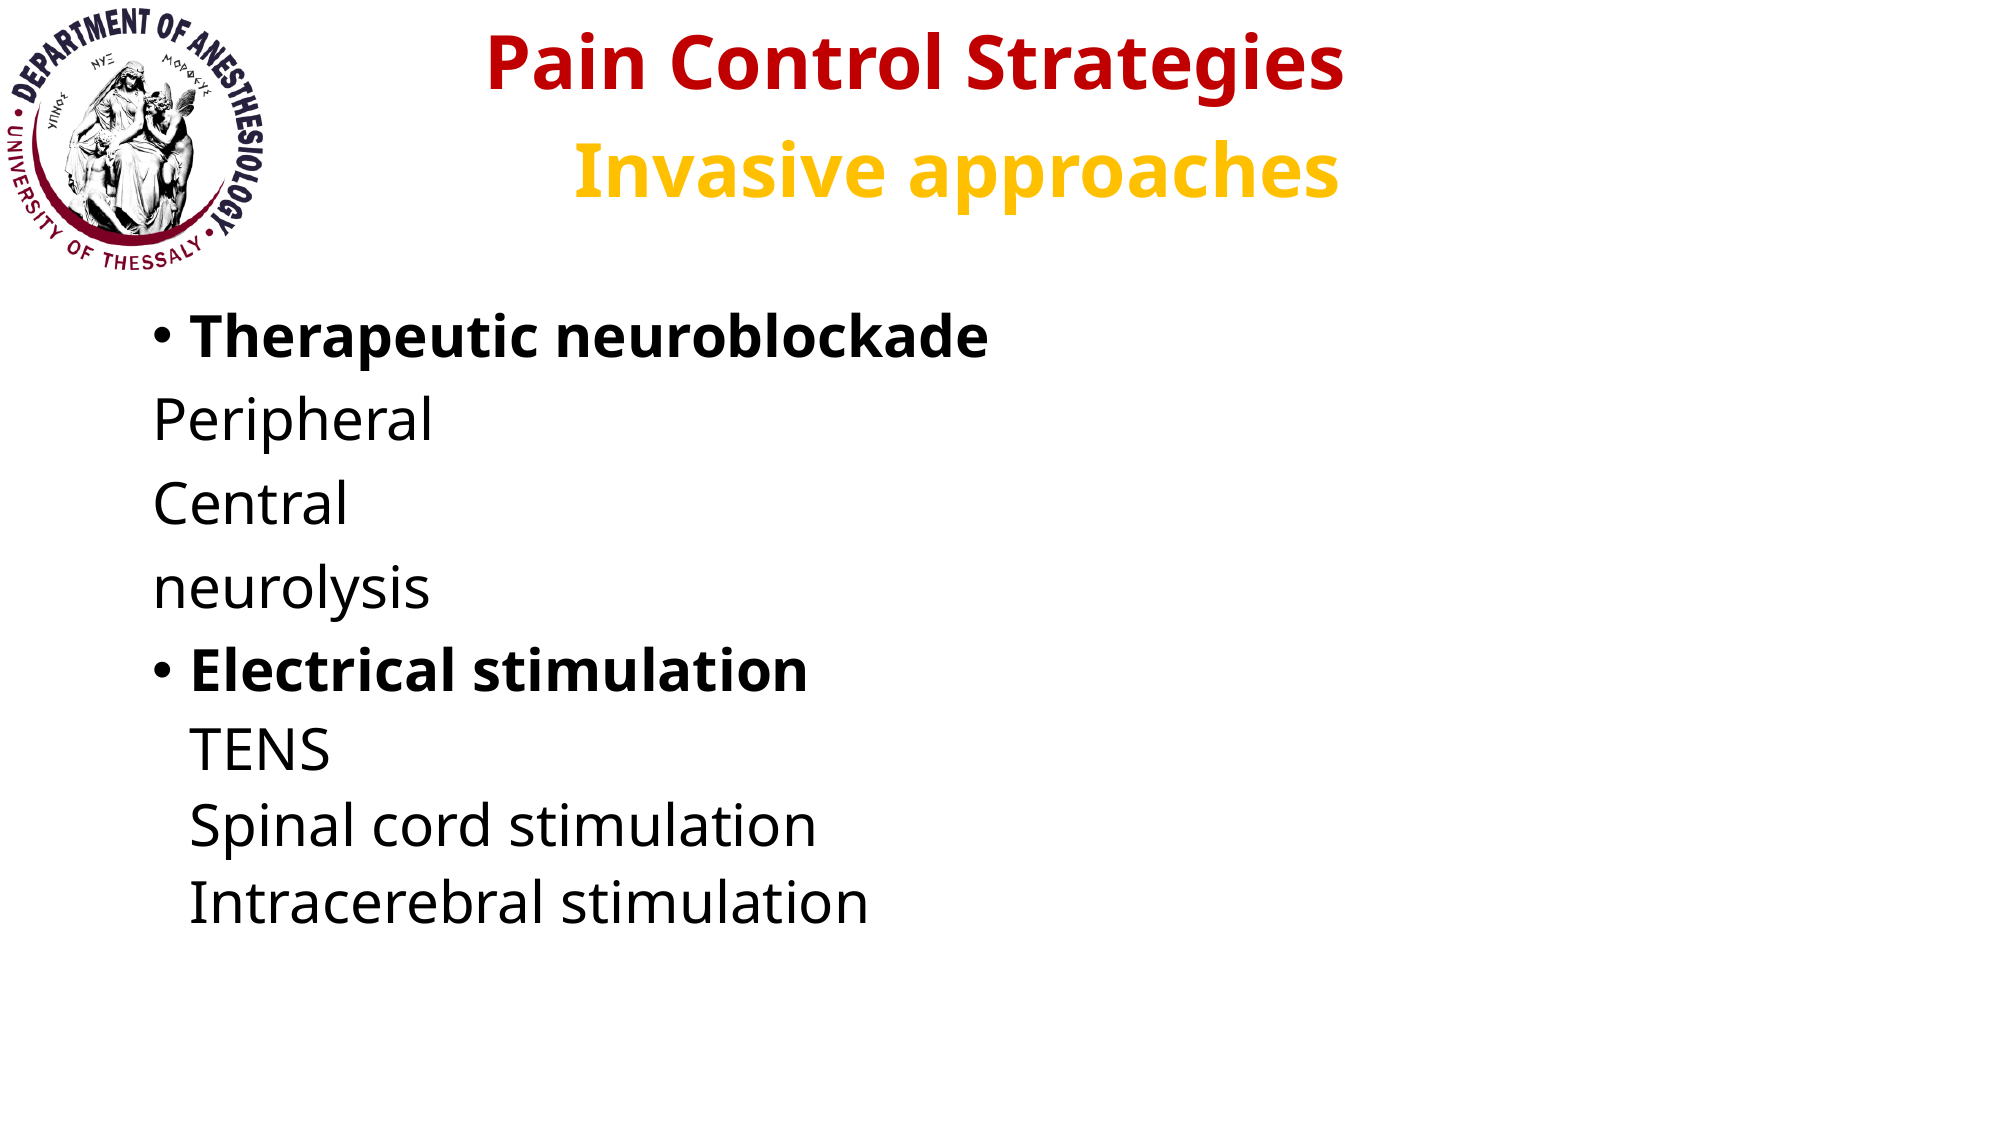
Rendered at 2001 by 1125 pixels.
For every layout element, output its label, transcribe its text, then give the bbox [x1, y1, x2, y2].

list Therapeutic neuroblockade Peripheral Central neurolysis Electrical stimulation TENS Spinal cord stimulation Intracerebral stimulation [137, 299, 1863, 1014]
title Invasive approaches [559, 116, 1942, 320]
text_box Pain Control Strategies [469, 7, 1500, 203]
picture [7, 8, 263, 270]
